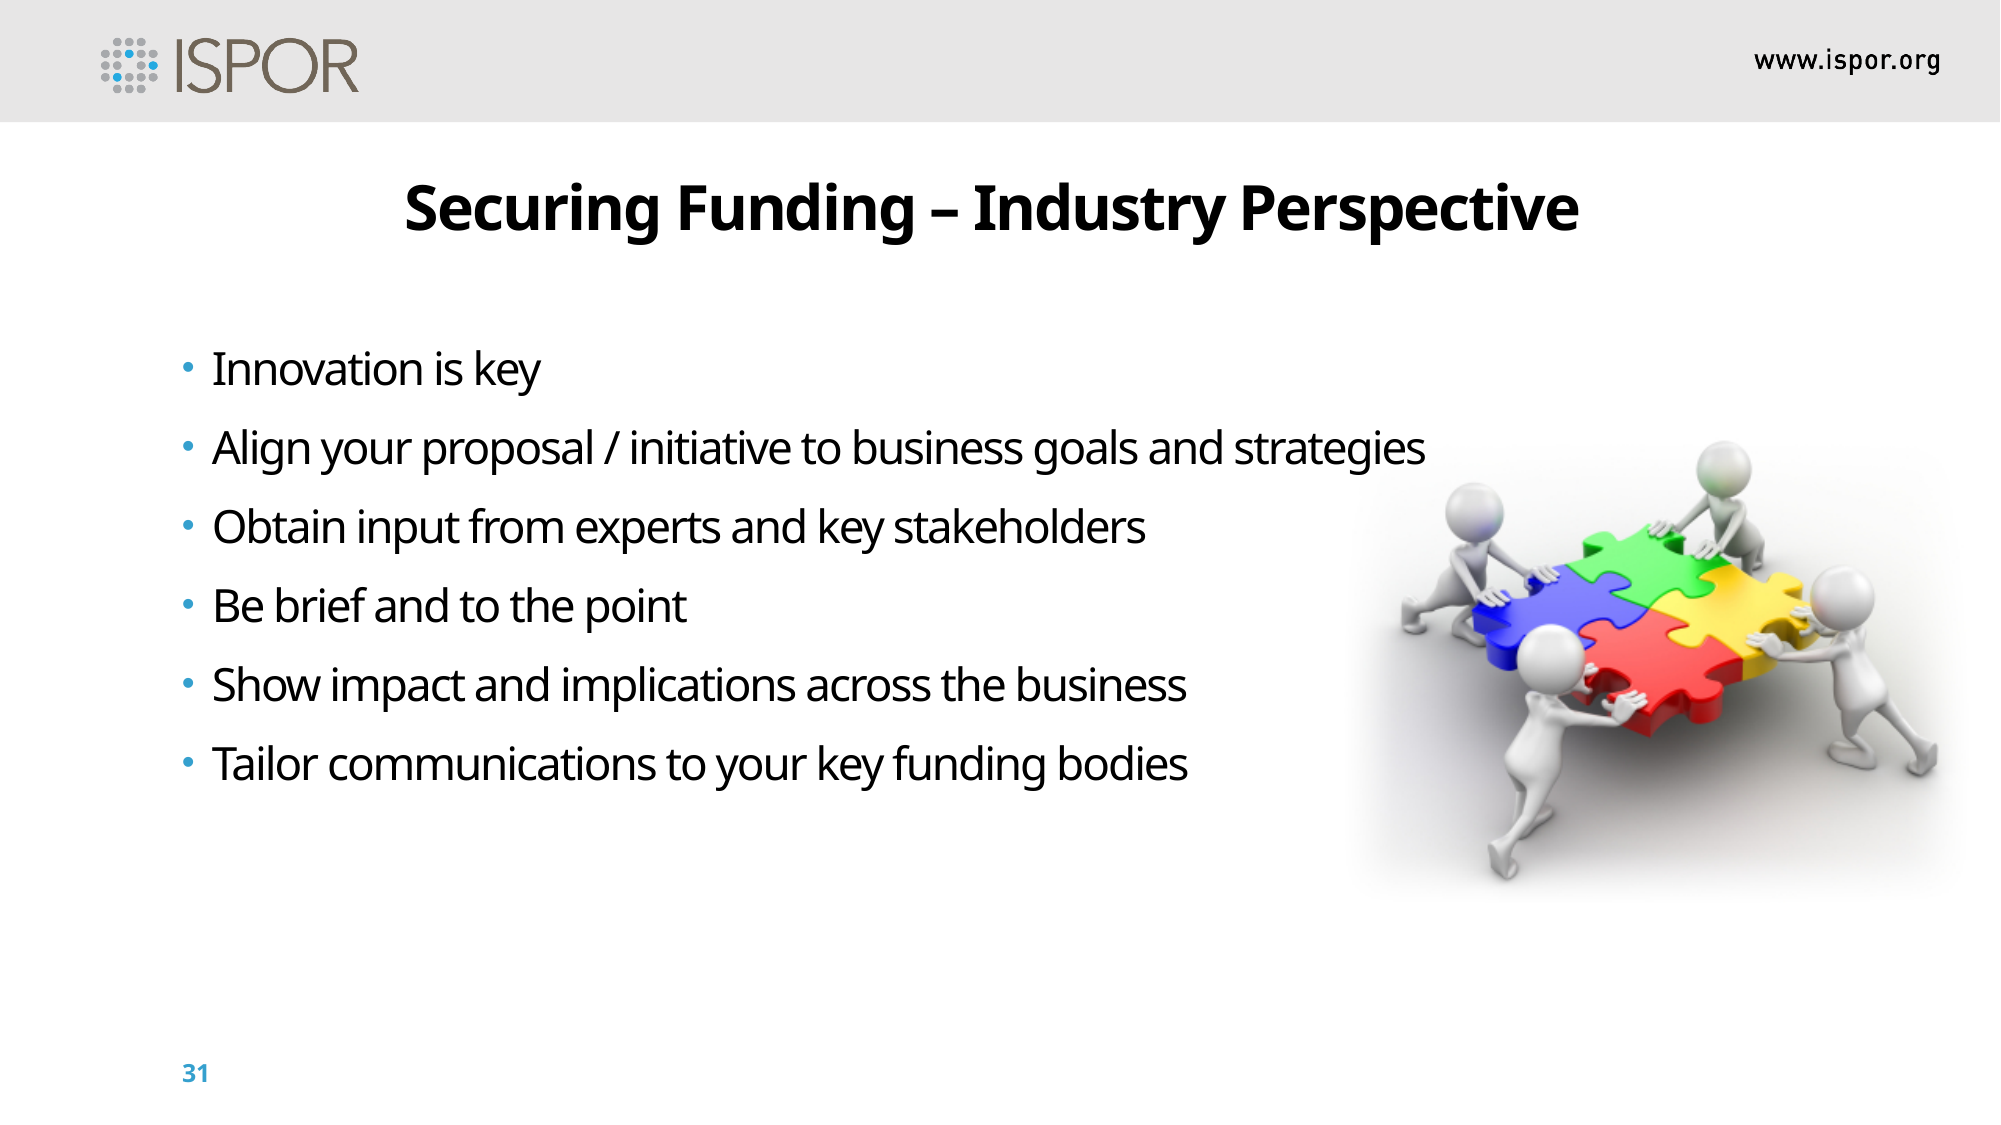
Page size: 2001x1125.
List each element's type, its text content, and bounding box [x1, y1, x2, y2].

picture [1738, 34, 1962, 89]
list Innovation is key Align your proposal / initiative to business goals and strategies Obtain input from experts and key stakeholders Be brief and to the point Show impact and implications across the business Tailor communications to your key funding bodies [167, 332, 1723, 1004]
list Securing Funding – Industry Perspective [329, 164, 1658, 263]
picture [87, 23, 407, 100]
picture [1344, 433, 1970, 903]
slide_number 31 [167, 1044, 330, 1105]
